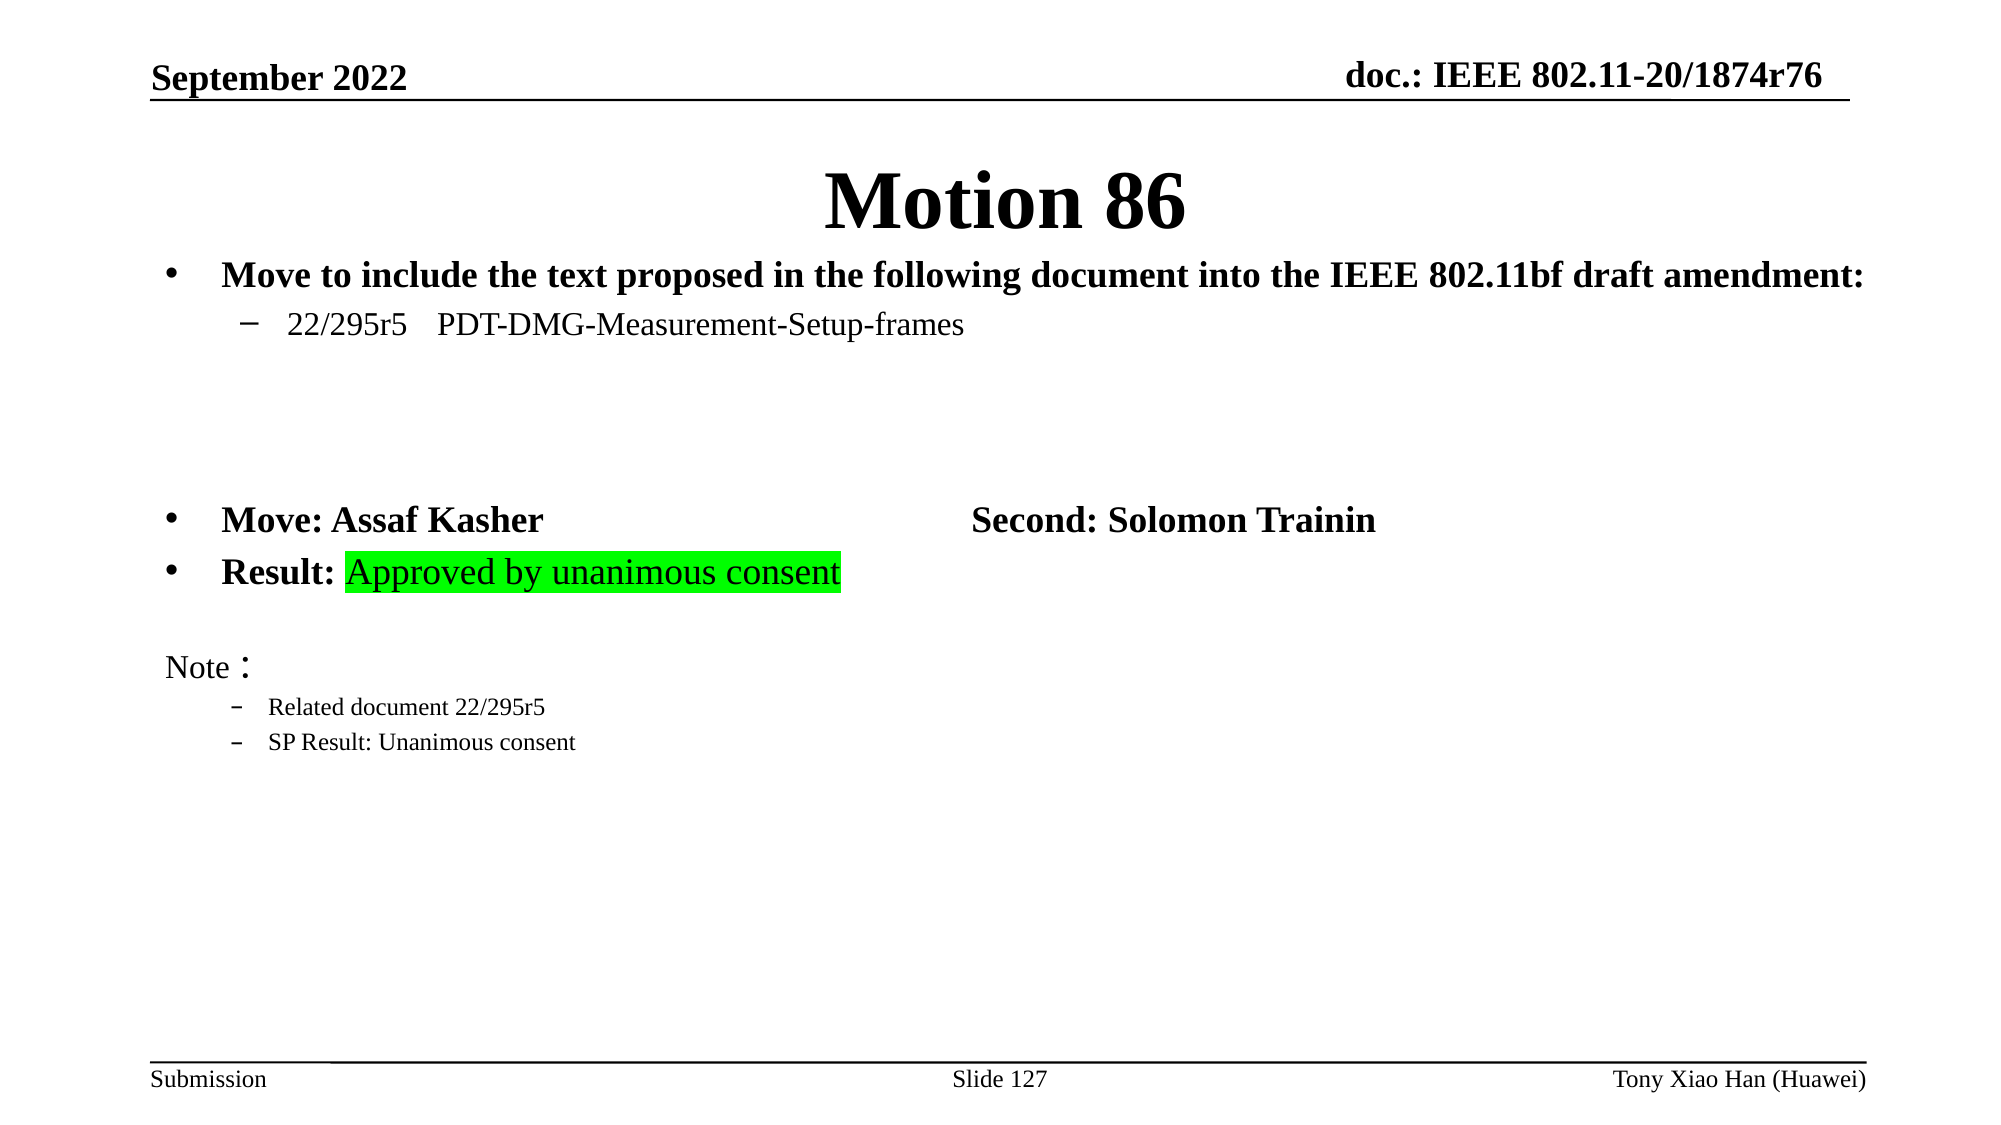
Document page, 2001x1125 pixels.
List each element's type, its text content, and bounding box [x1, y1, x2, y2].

text_box Motion 86 [368, 137, 1644, 212]
text_box Move to include the text proposed in the following document into the IEEE 802.11bf draft amendment: 22/295r5 PDT-DMG-Measurement-Setup-frames Move: Assaf Kasher Second: Solomon Trainin Result: Approved by unanimous consent Note： Related document 22/295r5 SP Result: Unanimous consent [150, 212, 1900, 900]
